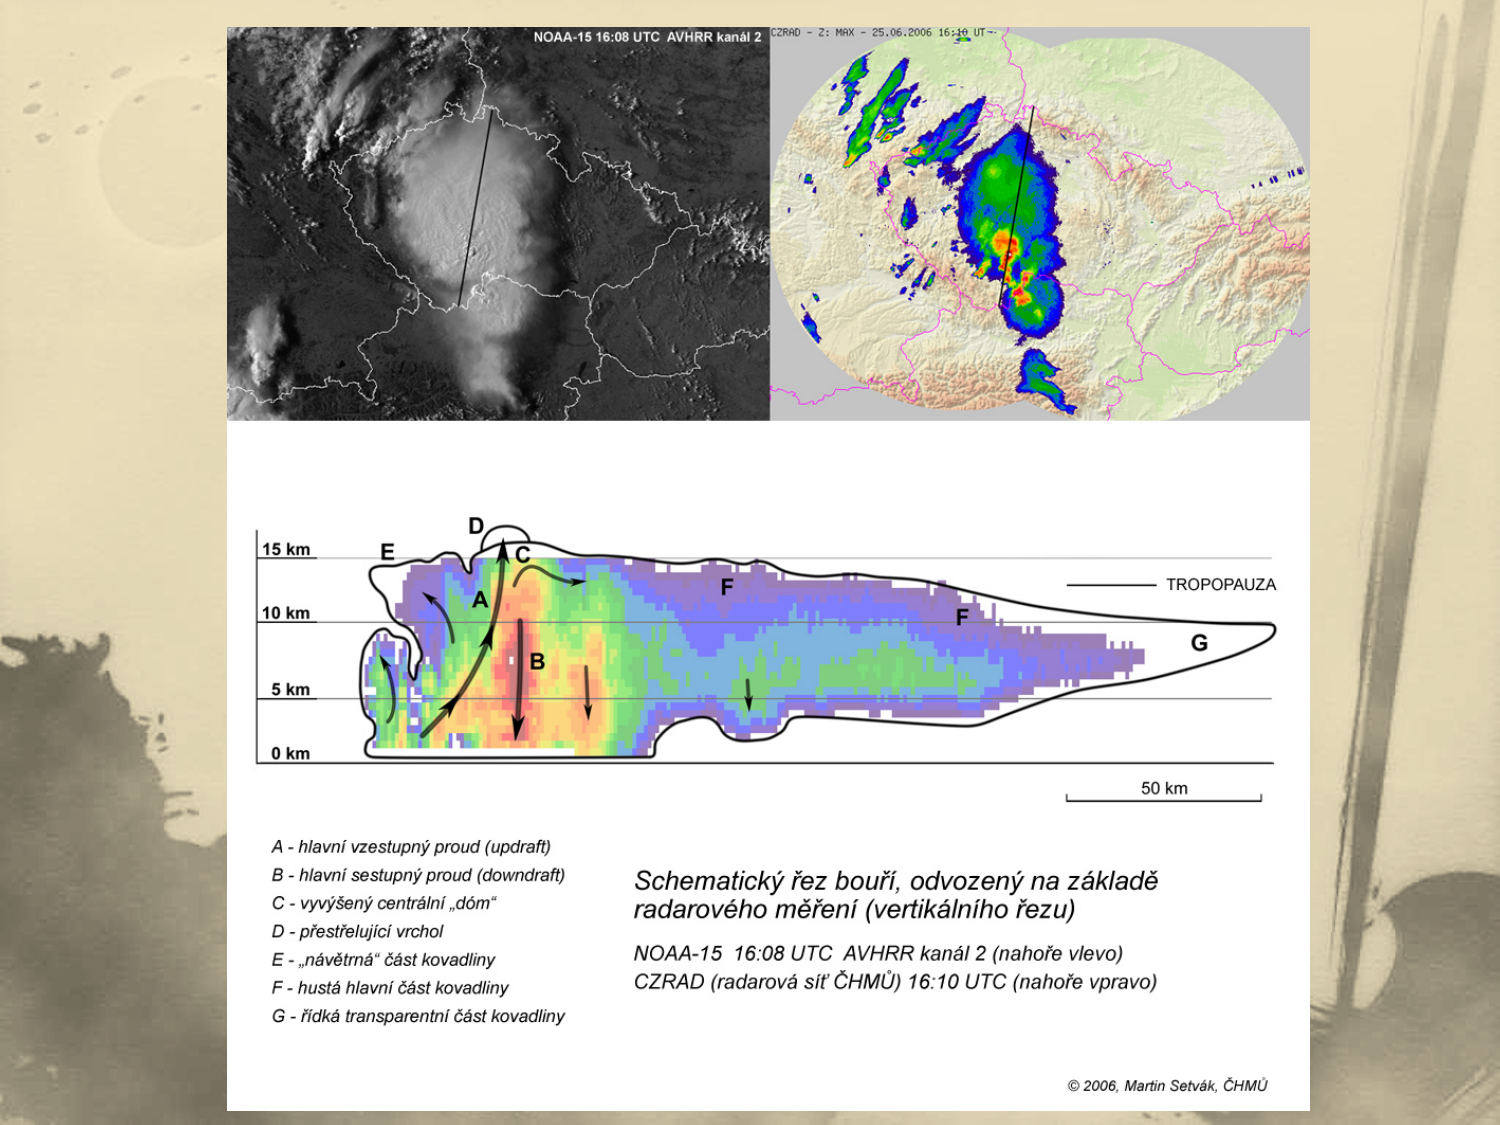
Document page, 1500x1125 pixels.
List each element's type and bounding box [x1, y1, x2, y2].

picture [226, 27, 1310, 1111]
